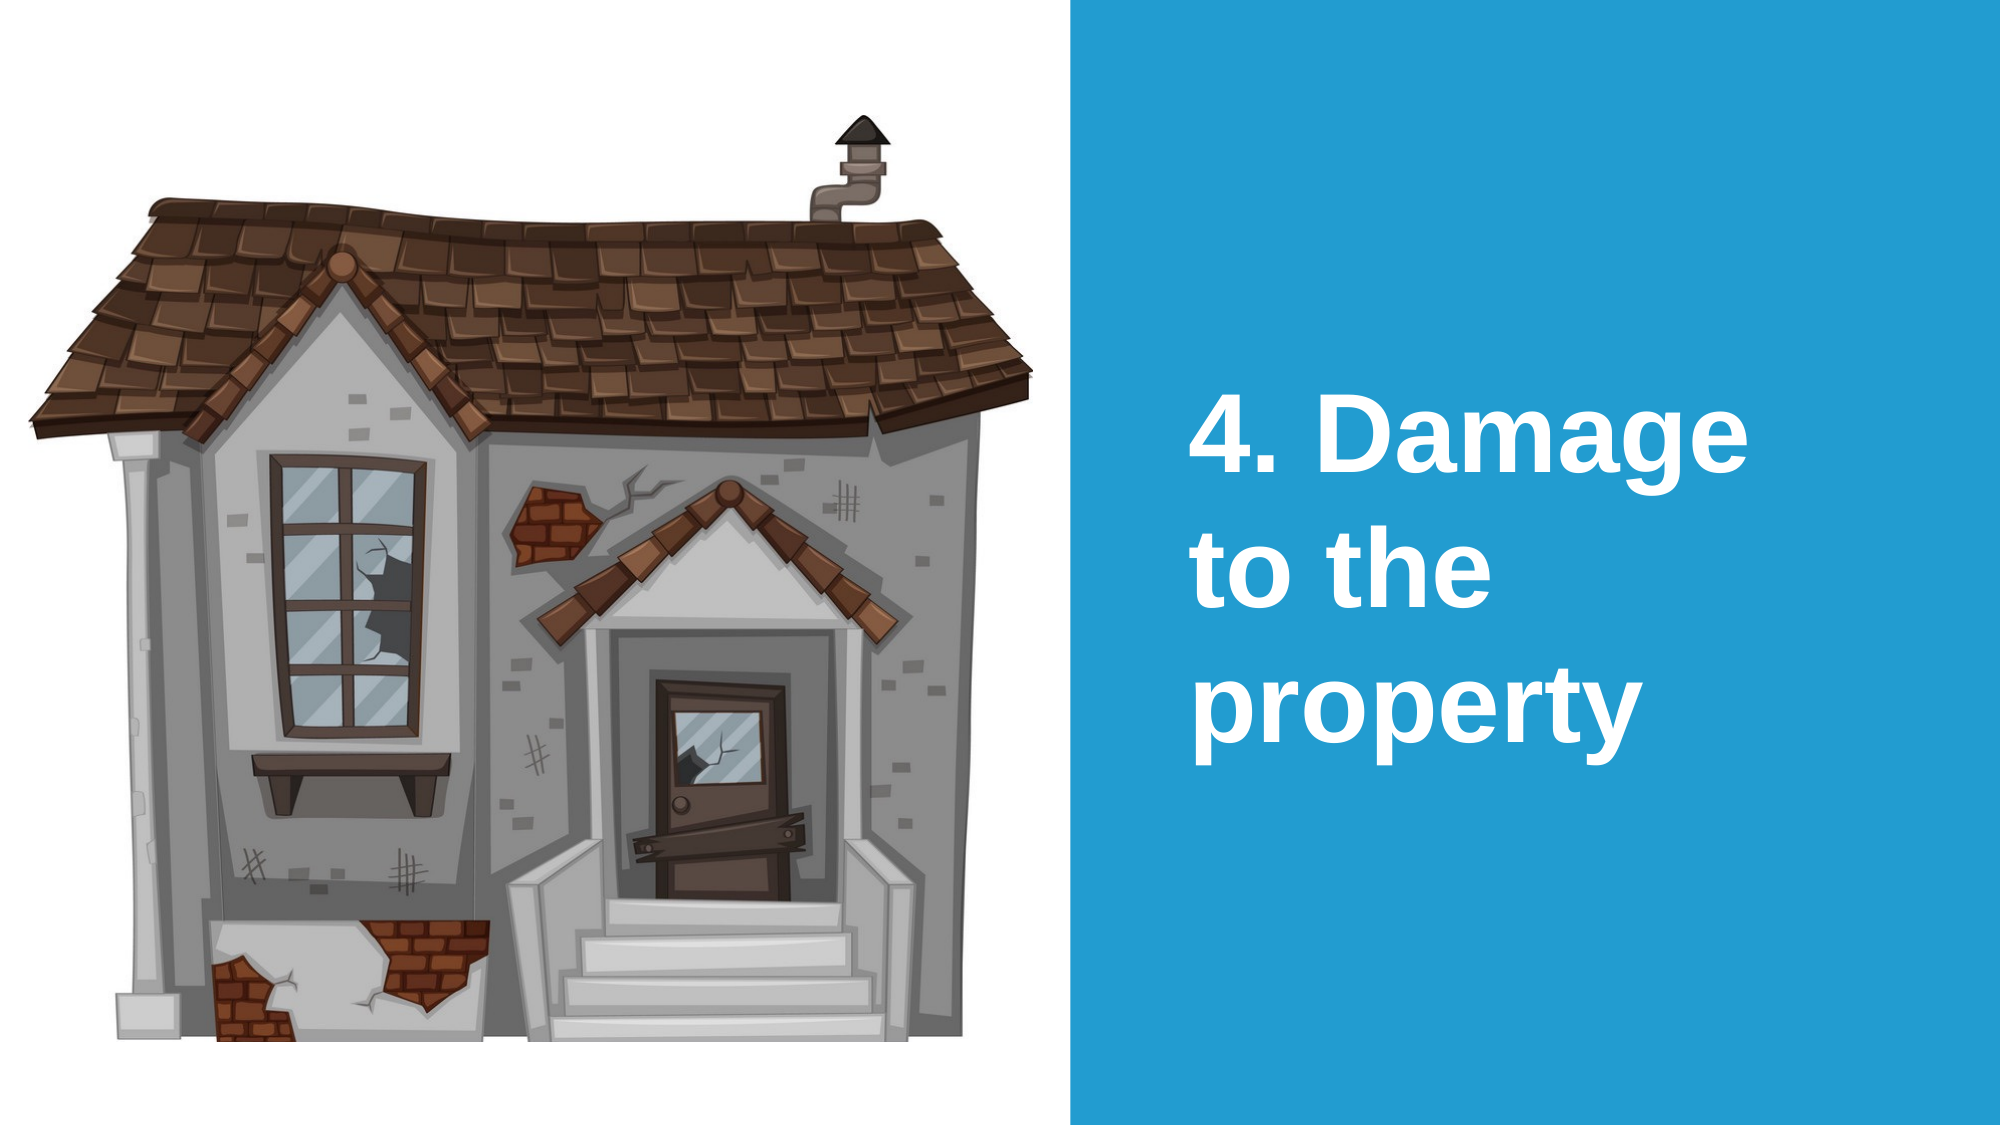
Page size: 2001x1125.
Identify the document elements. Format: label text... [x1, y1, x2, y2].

list 4. Damage to the property [1069, 0, 2000, 1125]
picture [28, 114, 1033, 1043]
